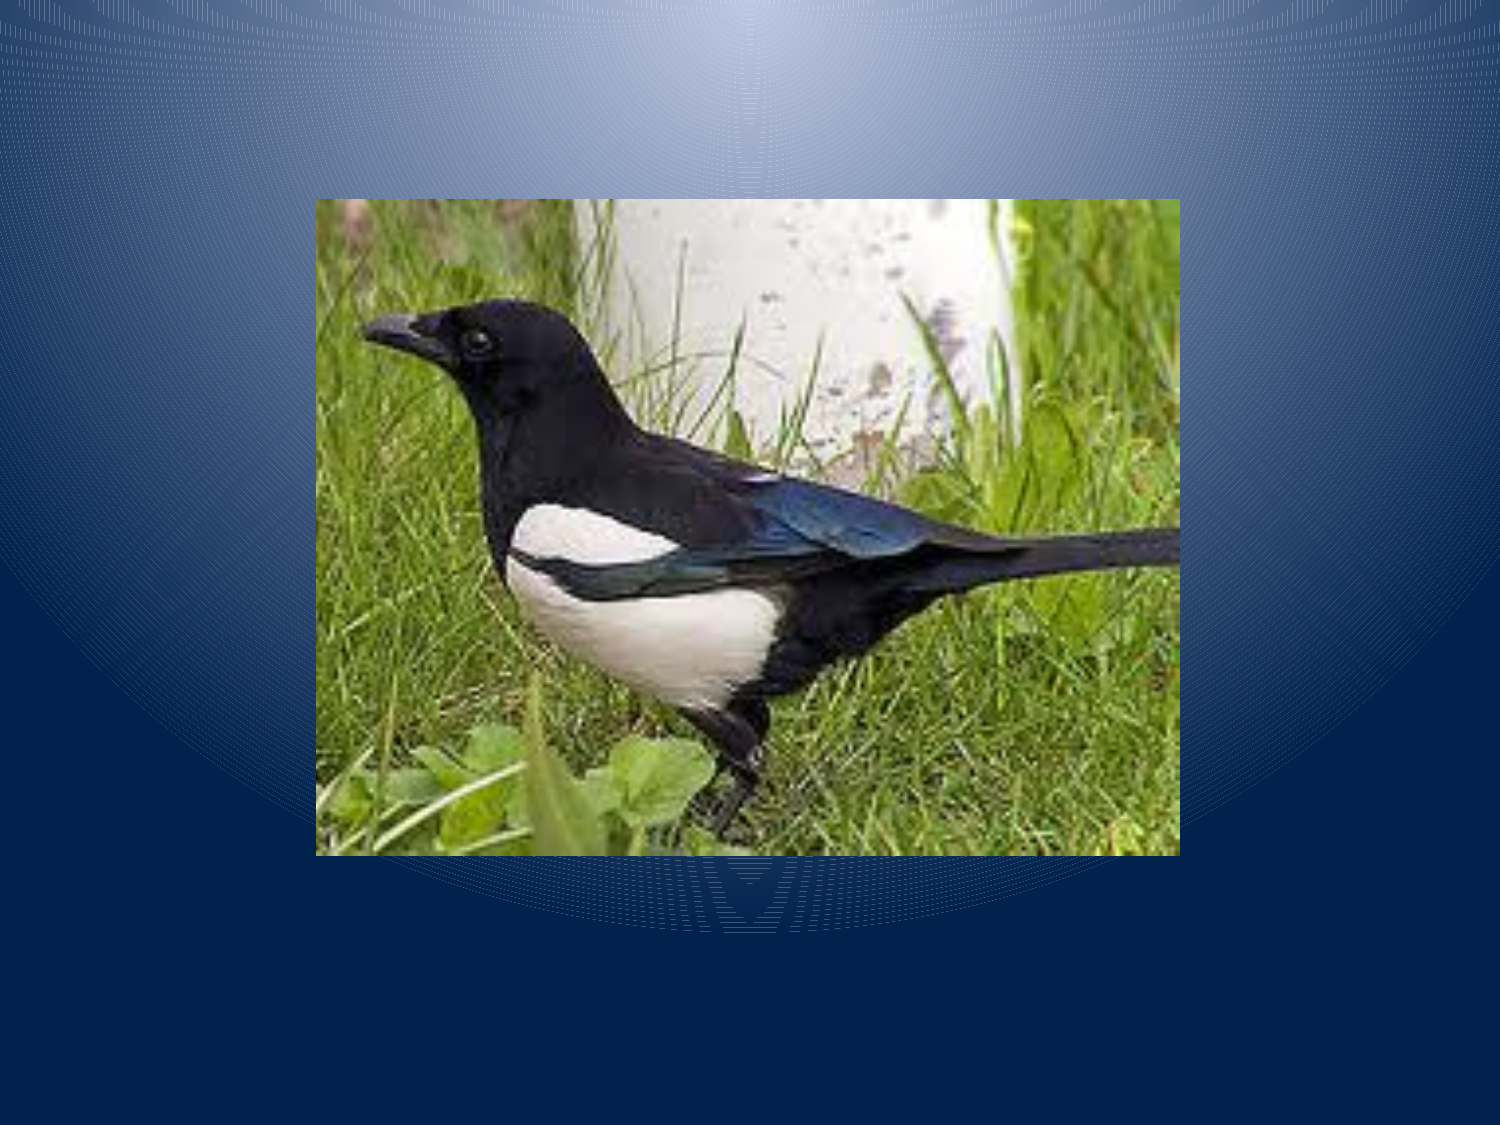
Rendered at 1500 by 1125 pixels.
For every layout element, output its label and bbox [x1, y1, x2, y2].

list [316, 198, 1180, 856]
